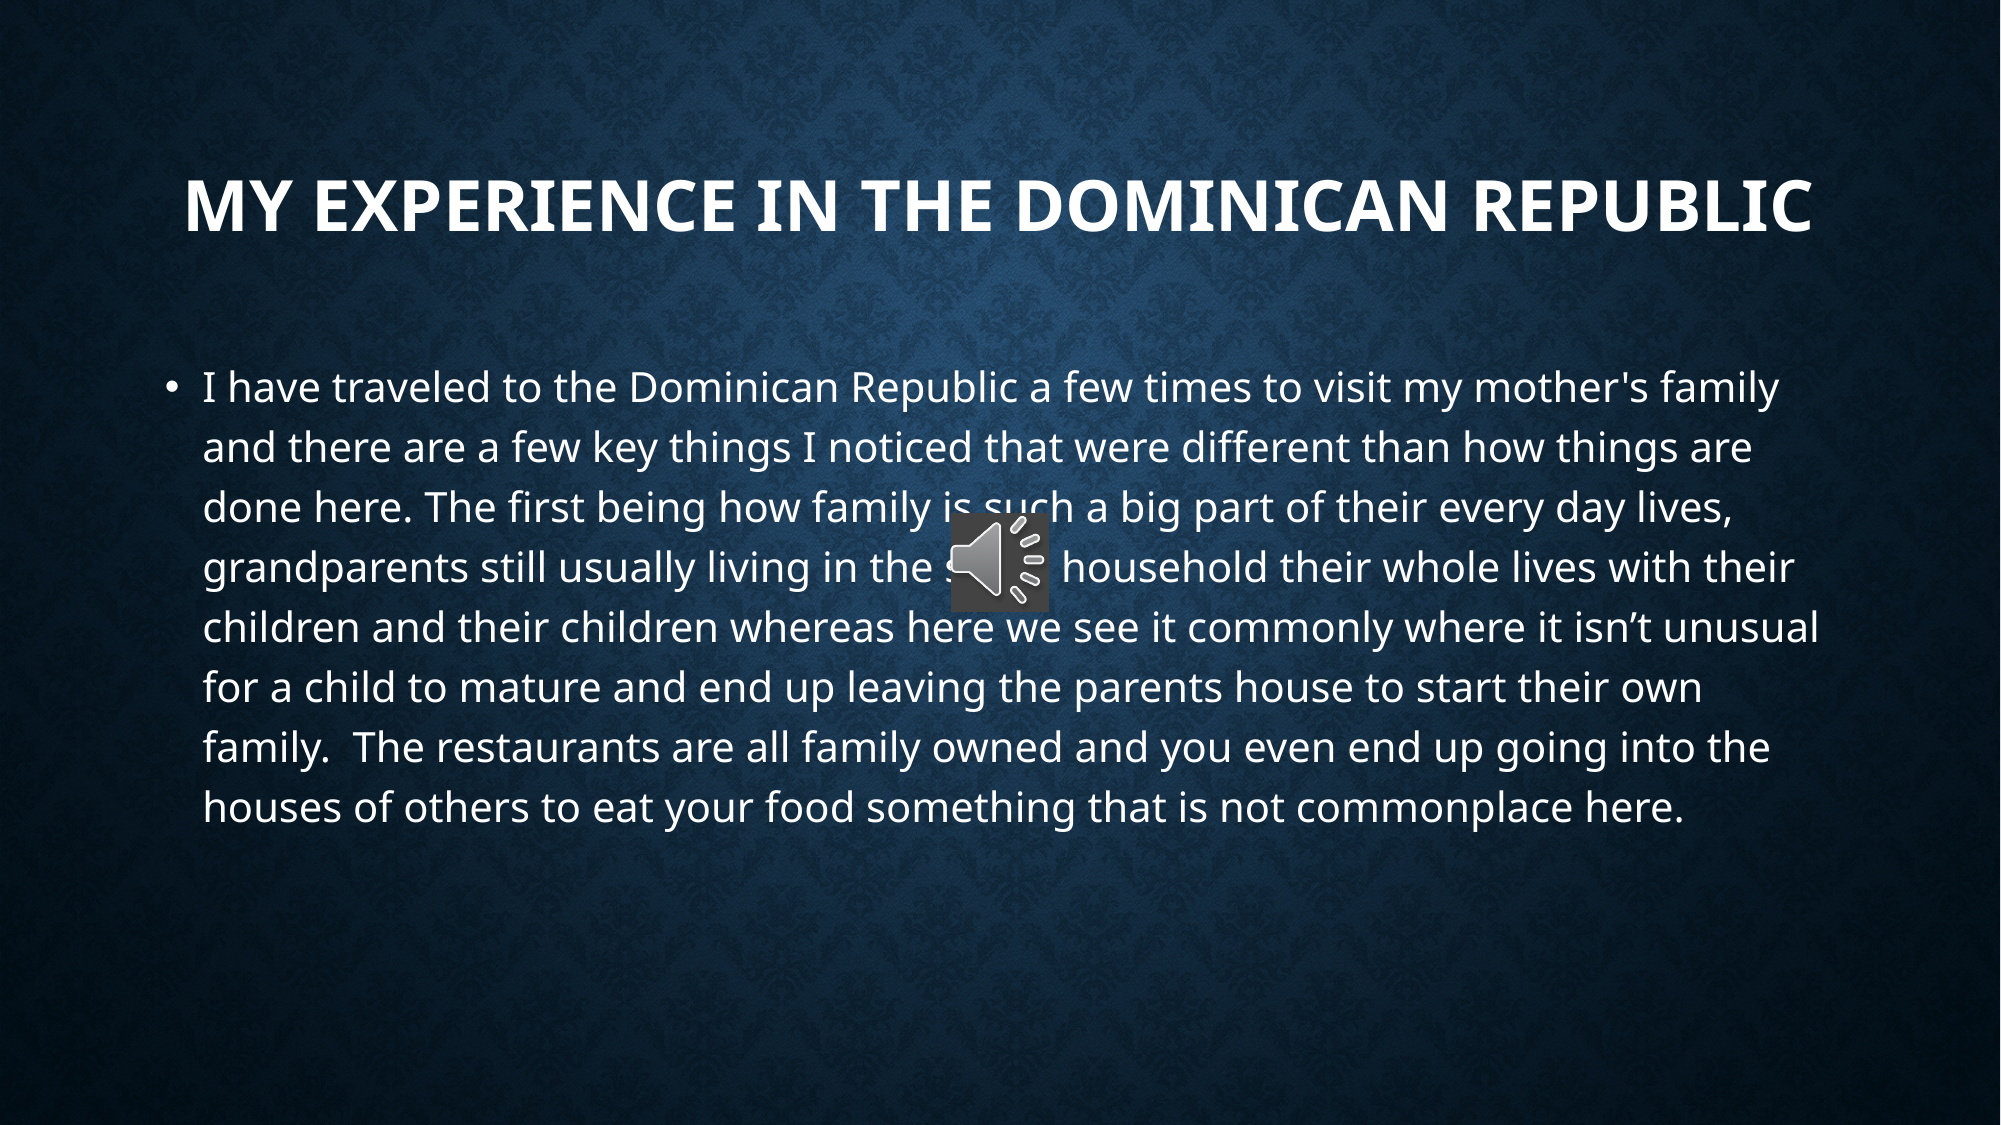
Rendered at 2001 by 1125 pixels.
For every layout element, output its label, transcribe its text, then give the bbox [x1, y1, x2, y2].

title My experience in the Dominican republic [149, 99, 1849, 318]
list I have traveled to the Dominican Republic a few times to visit my mother's family and there are a few key things I noticed that were different than how things are done here. The first being how family is such a big part of their every day lives, grandparents still usually living in the same household their whole lives with their children and their children whereas here we see it commonly where it isn’t unusual for a child to mature and end up leaving the parents house to start their own family. The restaurants are all family owned and you even end up going into the houses of others to eat your food something that is not commonplace here. [149, 343, 1849, 950]
picture [949, 511, 1051, 613]
